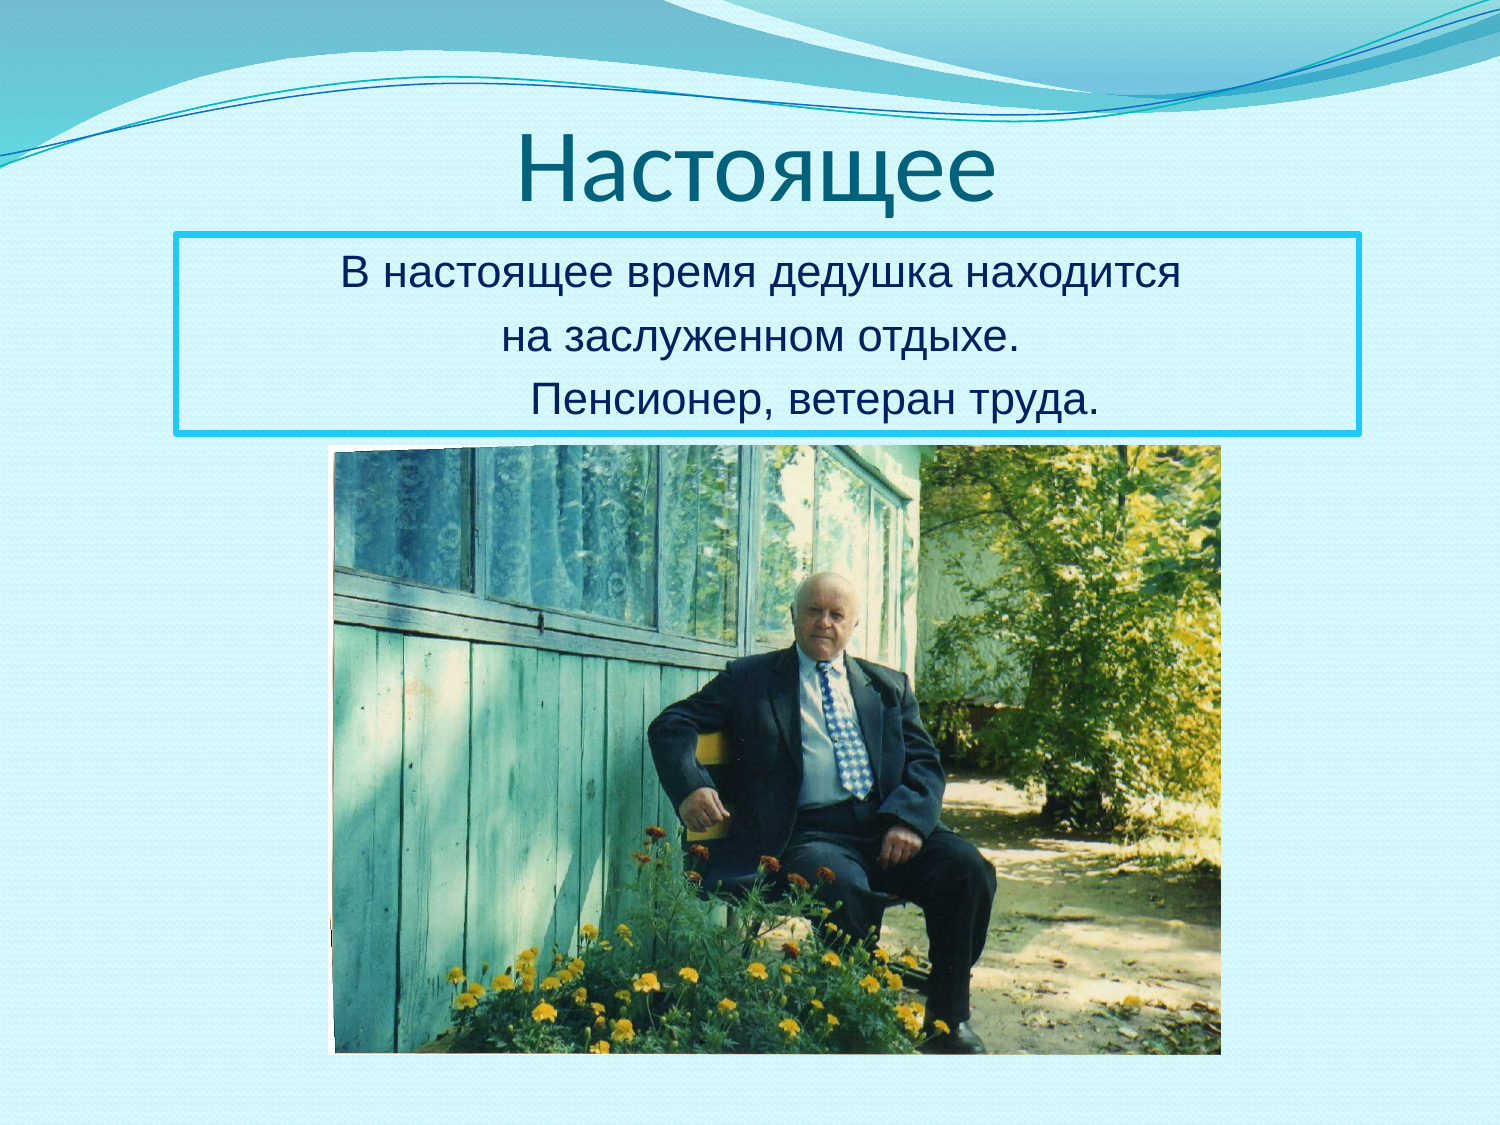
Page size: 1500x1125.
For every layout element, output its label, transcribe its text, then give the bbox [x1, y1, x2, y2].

title Настоящее [82, 35, 1432, 223]
picture [327, 445, 1221, 1055]
list В настоящее время дедушка находится на заслуженном отдыхе. Пенсионер, ветеран труда. [175, 234, 1360, 434]
